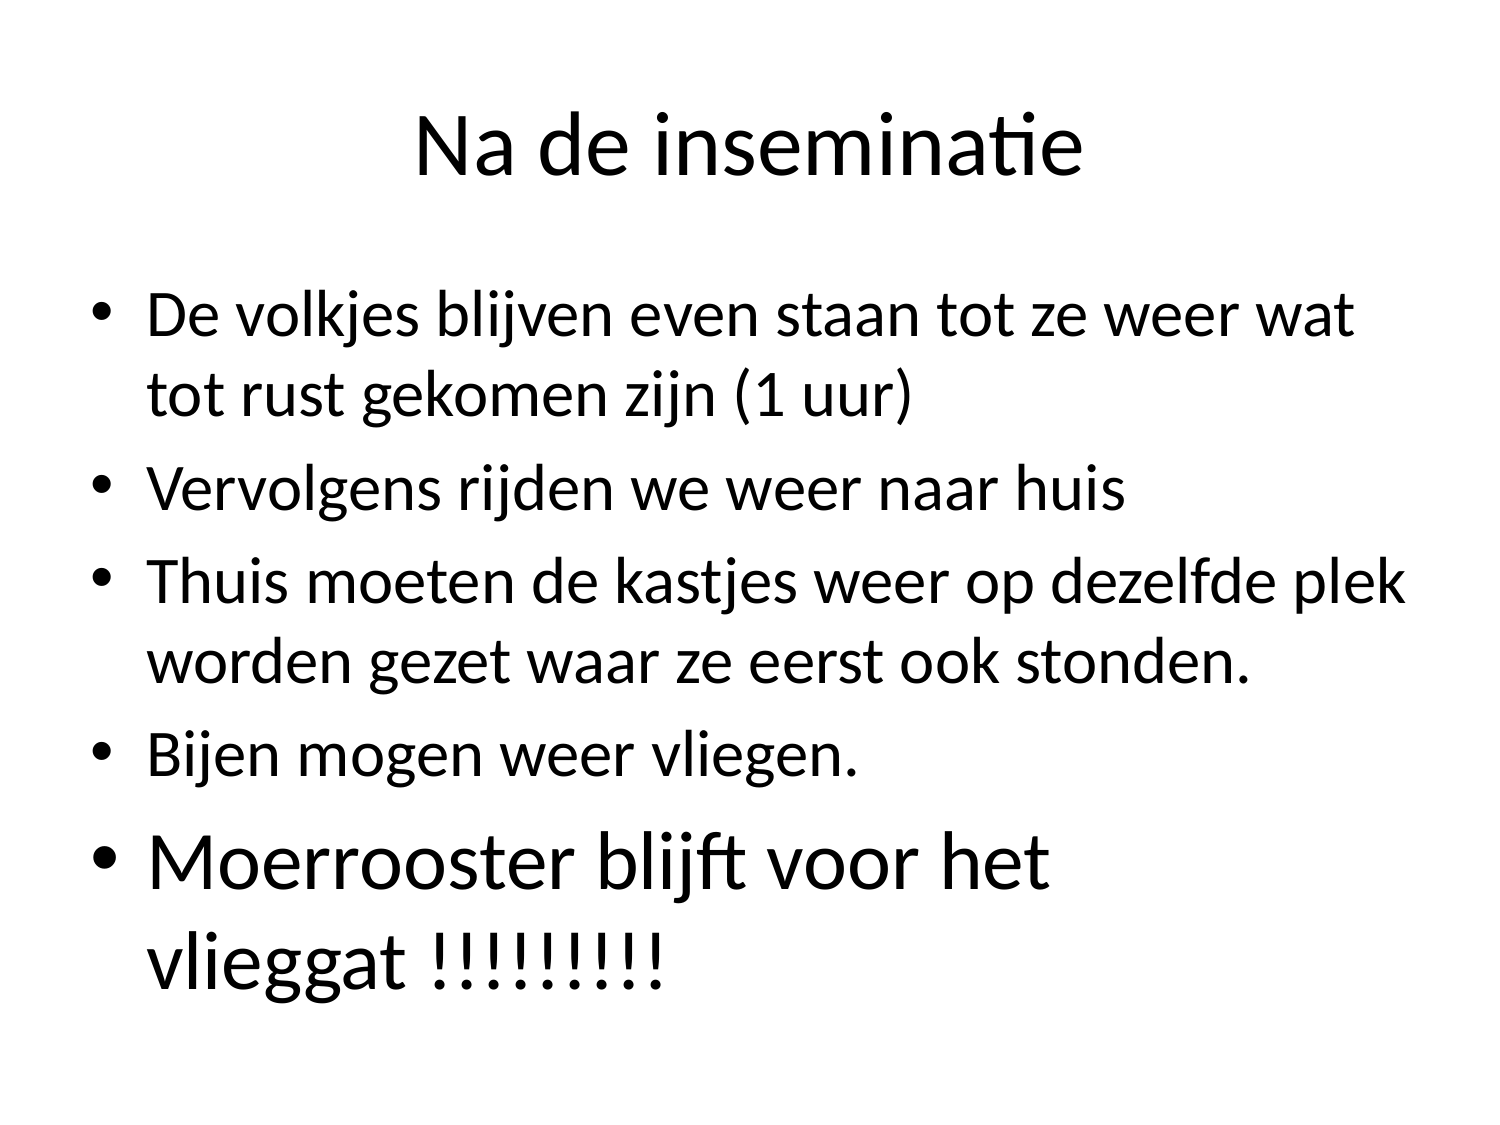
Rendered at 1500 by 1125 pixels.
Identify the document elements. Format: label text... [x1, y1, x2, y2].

list De volkjes blijven even staan tot ze weer wat tot rust gekomen zijn (1 uur) Vervolgens rijden we weer naar huis Thuis moeten de kastjes weer op dezelfde plek worden gezet waar ze eerst ook stonden. Bijen mogen weer vliegen. Moerrooster blijft voor het vlieggat !!!!!!!!! [75, 262, 1425, 1005]
title Na de inseminatie [75, 45, 1425, 233]
